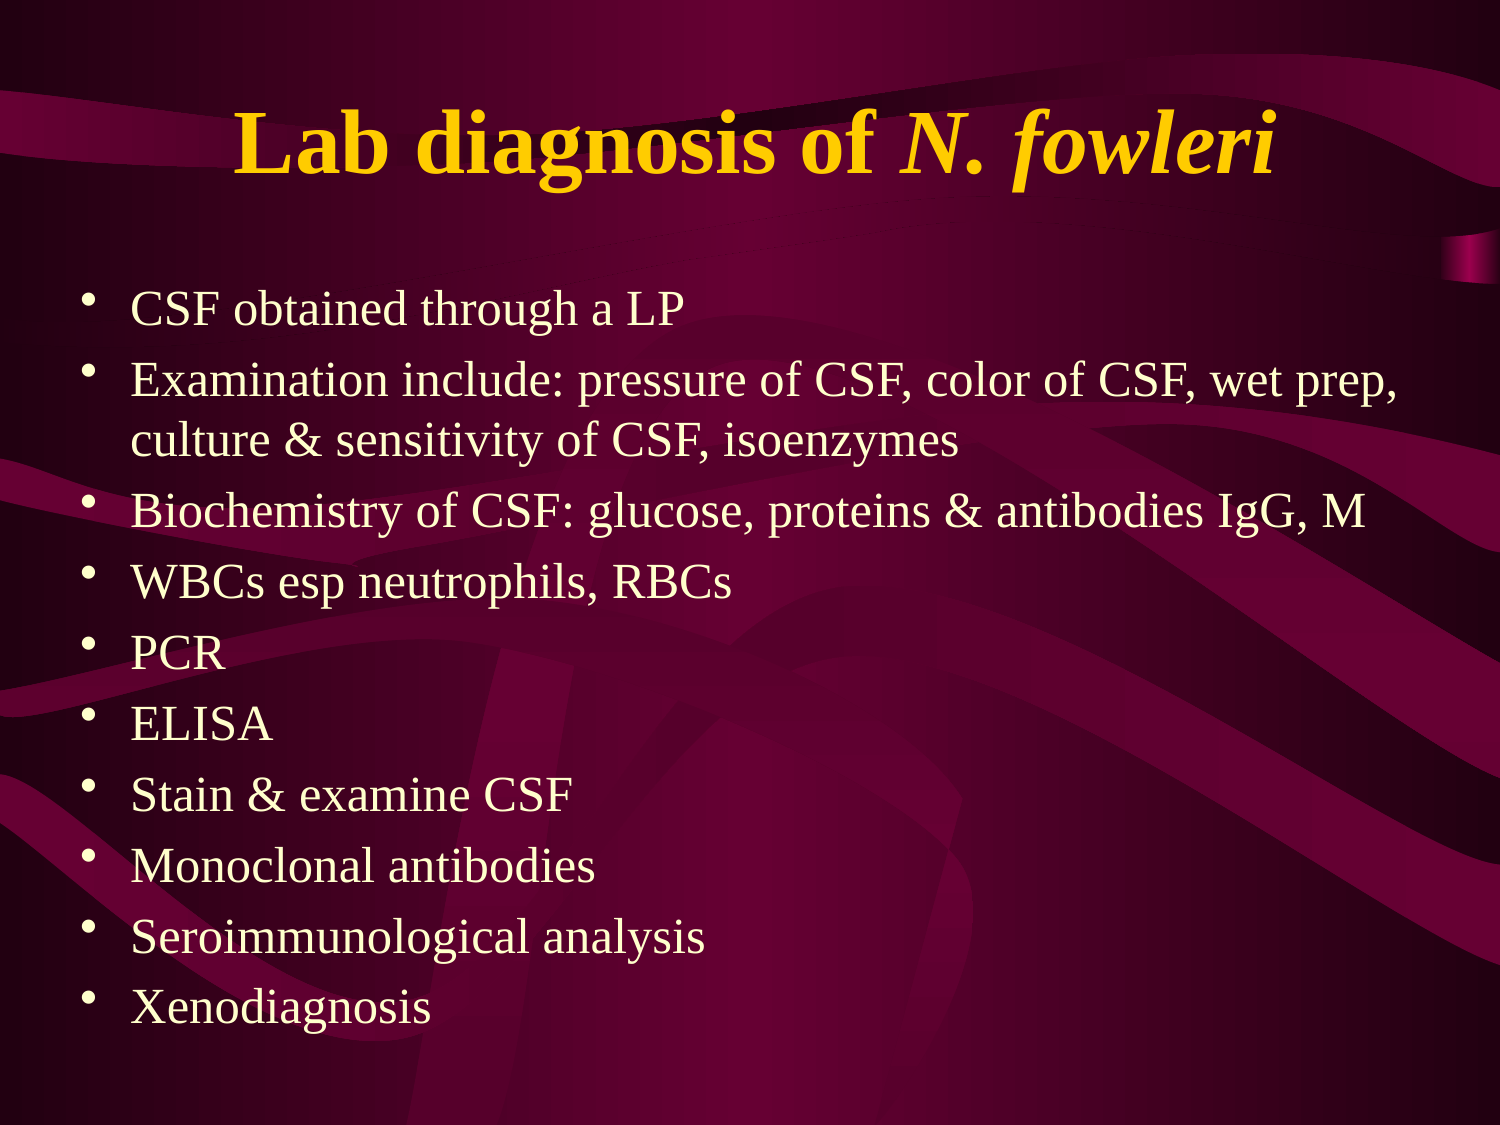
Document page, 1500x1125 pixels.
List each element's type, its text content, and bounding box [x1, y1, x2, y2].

list CSF obtained through a LP Examination include: pressure of CSF, color of CSF, wet prep, culture & sensitivity of CSF, isoenzymes Biochemistry of CSF: glucose, proteins & antibodies IgG, M WBCs esp neutrophils, RBCs PCR ELISA Stain & examine CSF Monoclonal antibodies Seroimmunological analysis Xenodiagnosis [64, 267, 1447, 1059]
title Lab diagnosis of N. fowleri [53, 54, 1459, 220]
